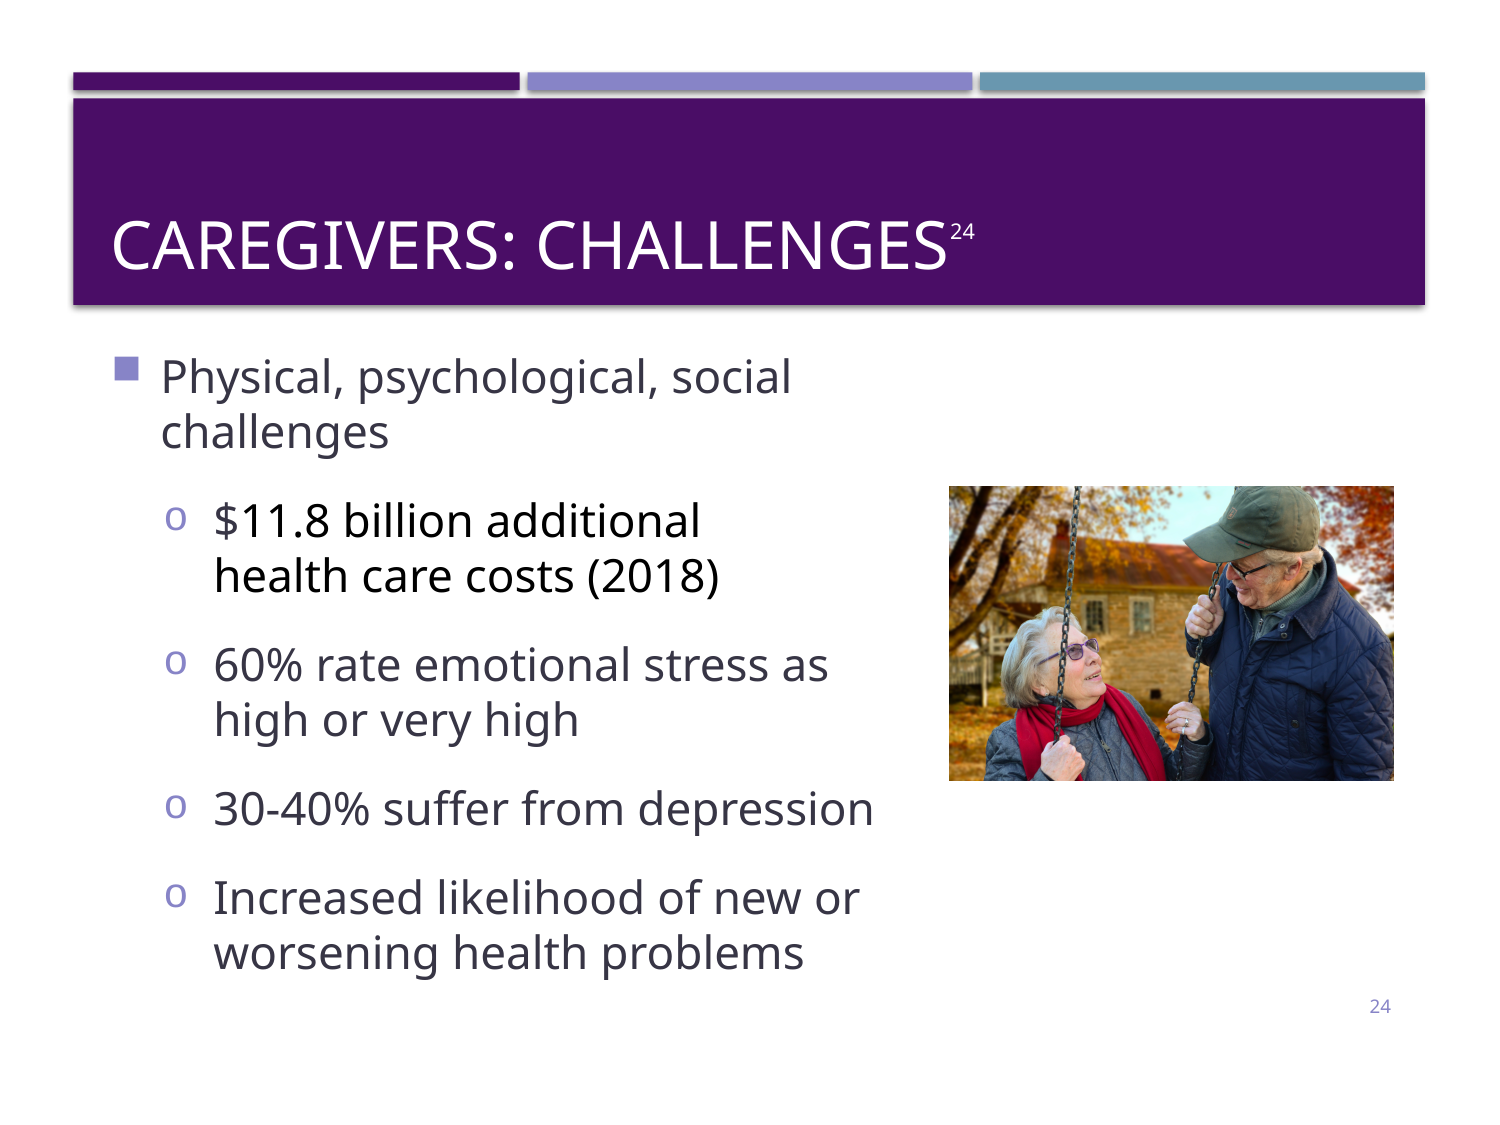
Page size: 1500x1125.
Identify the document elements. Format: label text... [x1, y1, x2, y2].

picture [949, 486, 1395, 782]
list Physical, psychological, social challenges $11.8 billion additional health care costs (2018) 60% rate emotional stress as high or very high 30-40% suffer from depression Increased likelihood of new or worsening health problems [95, 365, 902, 962]
title Caregivers: Challenges24 [95, 112, 1406, 291]
slide_number 24 [1279, 977, 1406, 1037]
